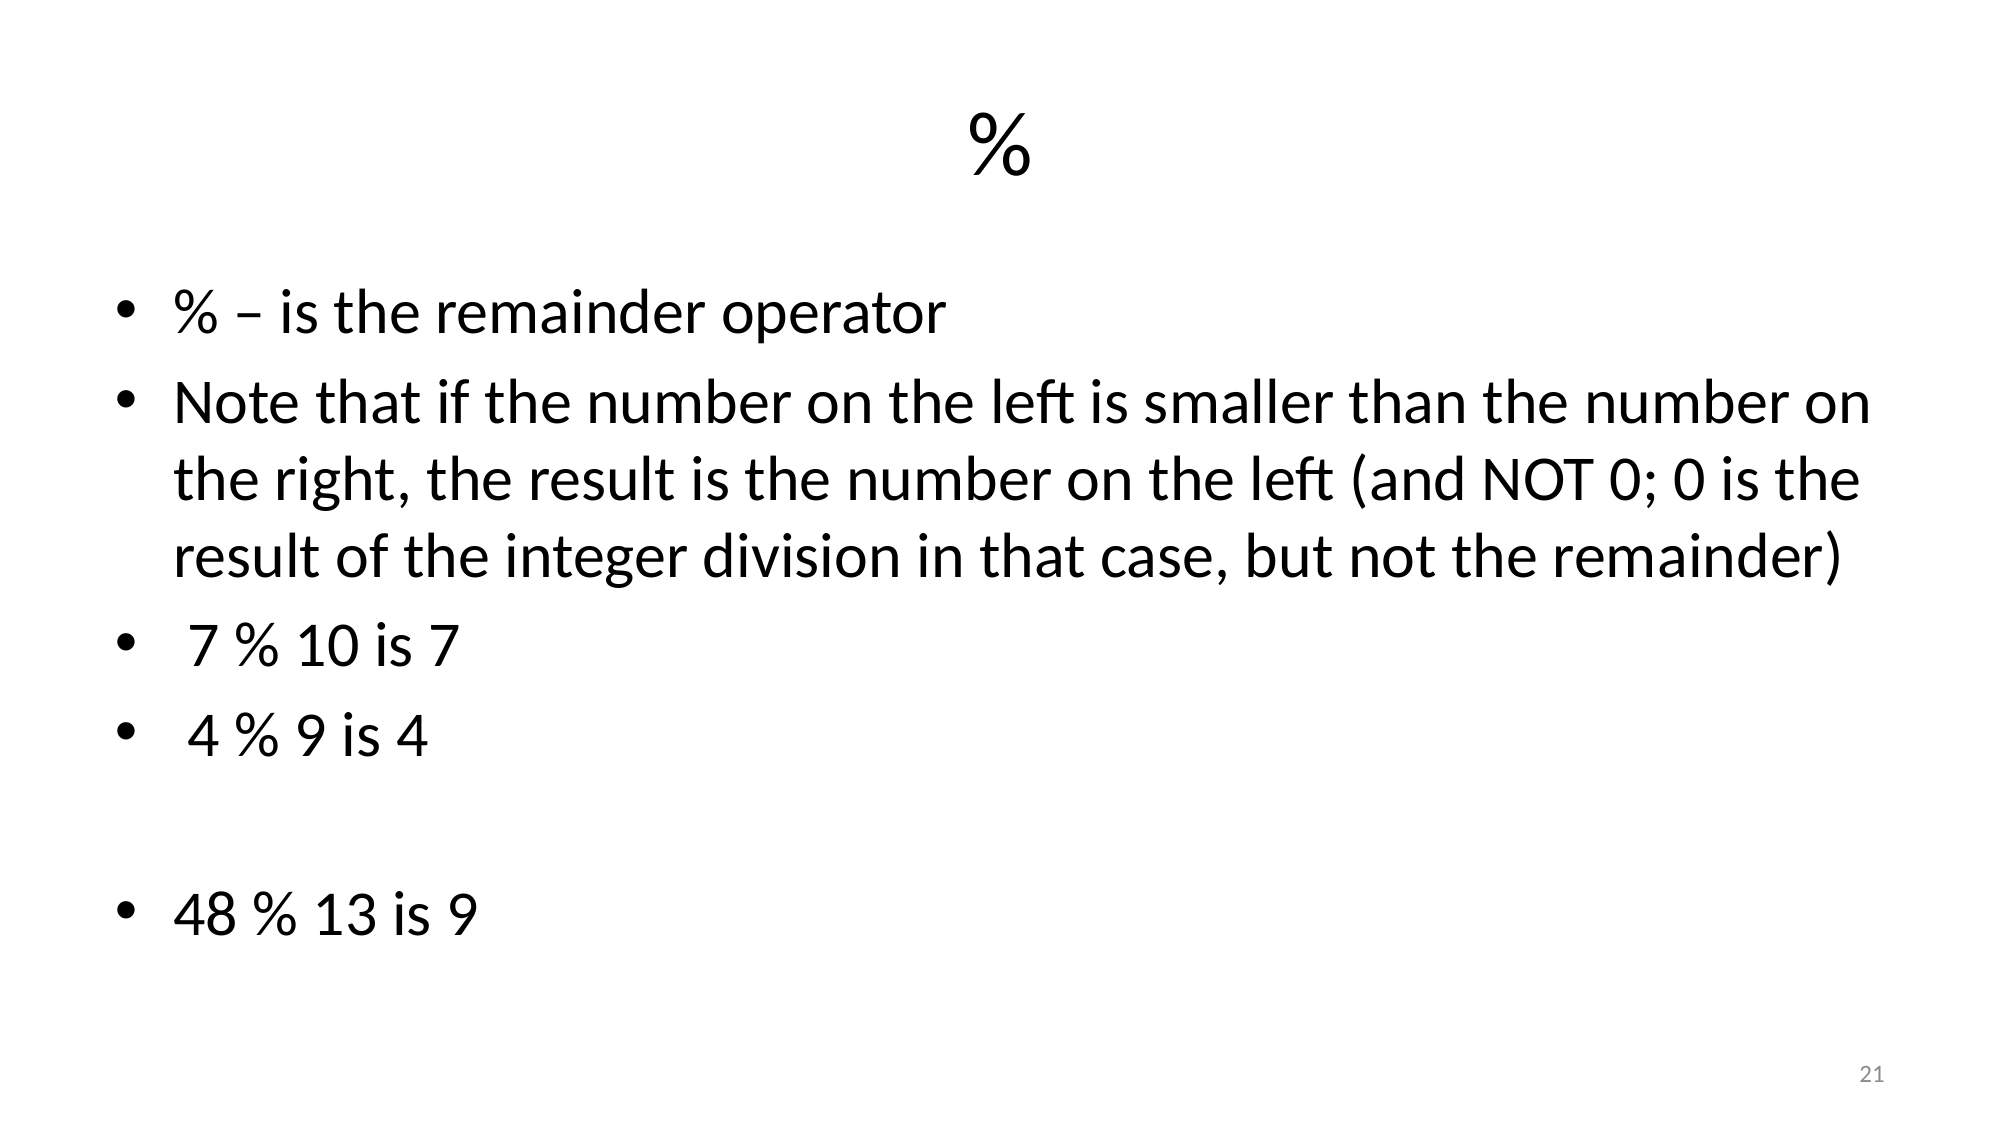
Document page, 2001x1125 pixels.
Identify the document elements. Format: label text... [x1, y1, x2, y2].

title % [99, 45, 1900, 233]
slide_number 21 [1433, 1042, 1900, 1103]
list % – is the remainder operator Note that if the number on the left is smaller than the number on the right, the result is the number on the left (and NOT 0; 0 is the result of the integer division in that case, but not the remainder) 7 % 10 is 7 4 % 9 is 4 48 % 13 is 9 [99, 262, 1900, 1005]
